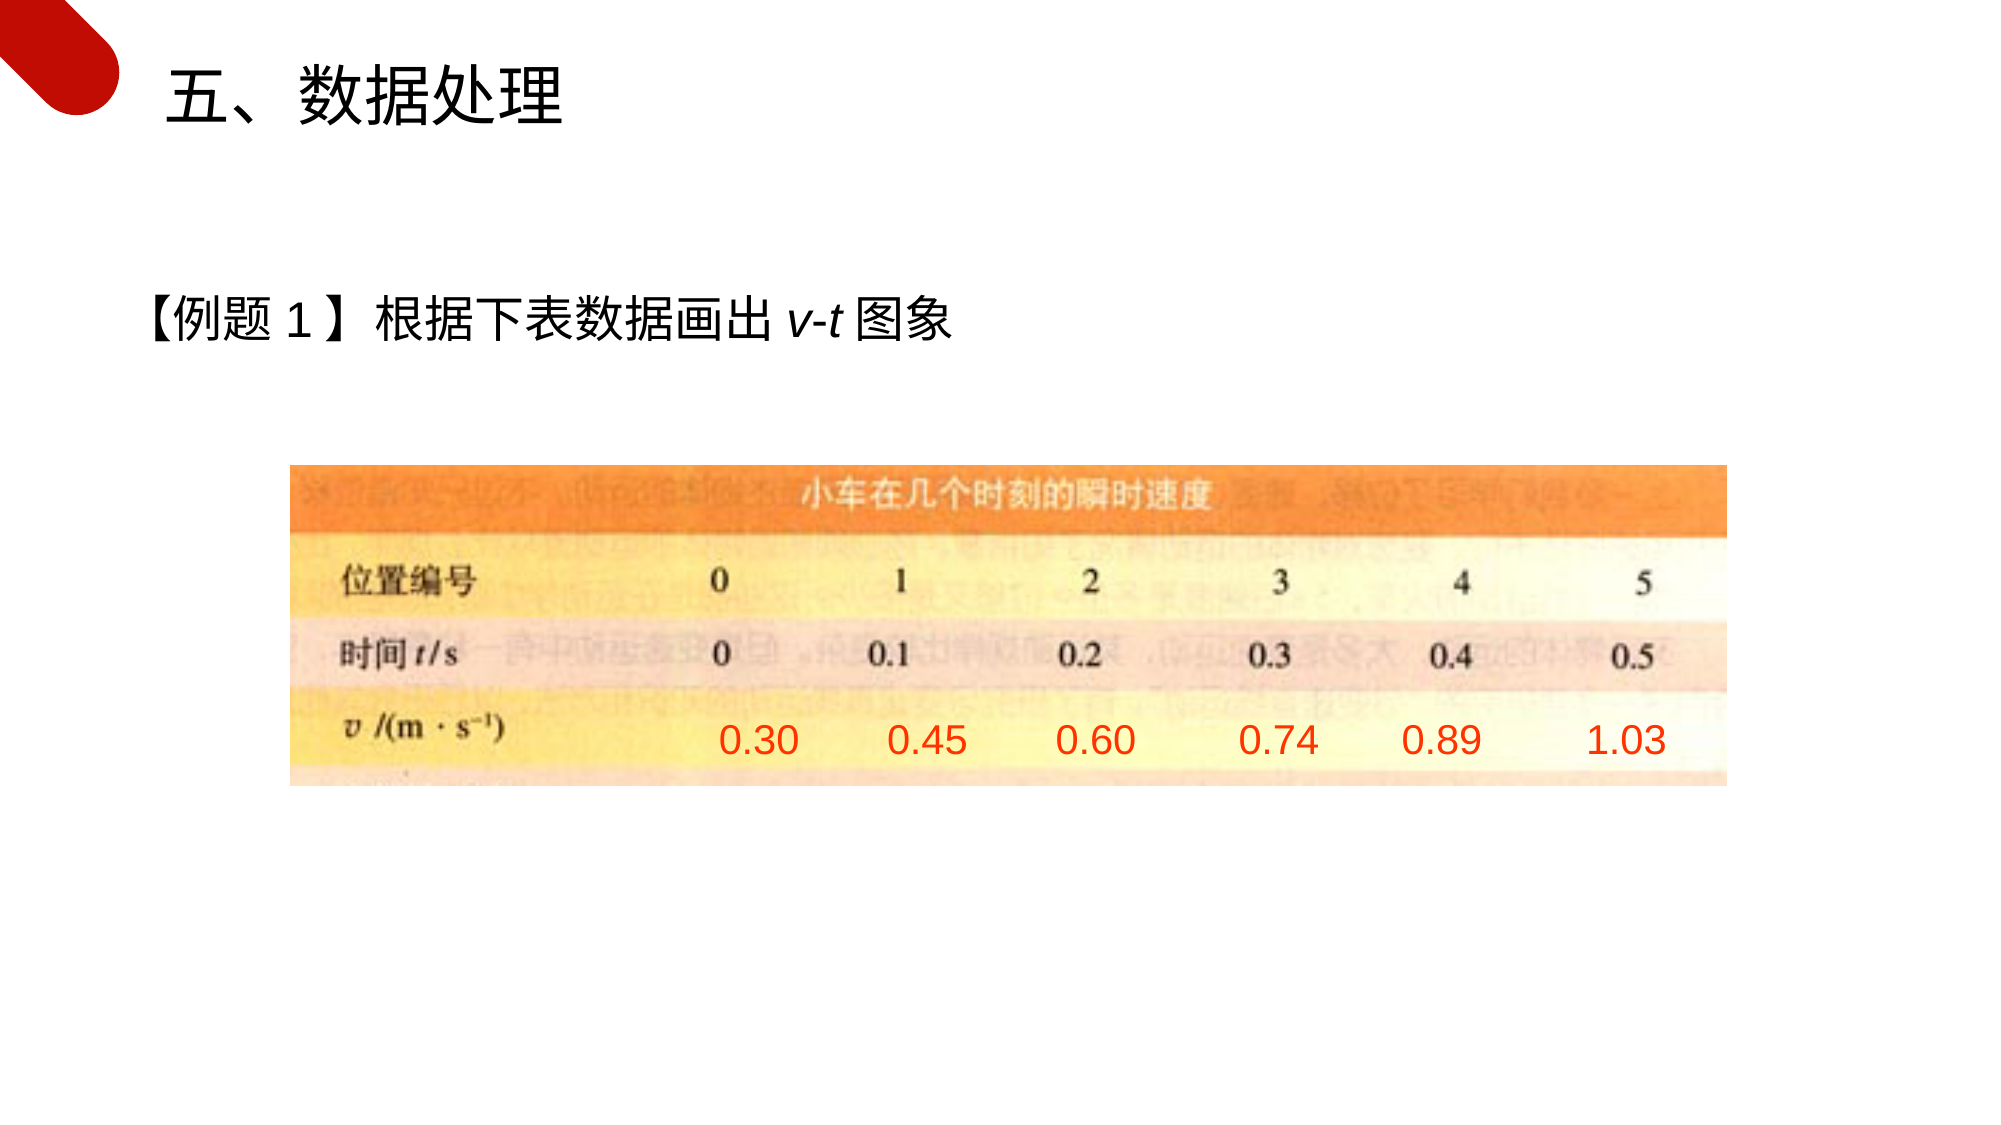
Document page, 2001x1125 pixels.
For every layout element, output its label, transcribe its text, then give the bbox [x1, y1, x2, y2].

picture [289, 465, 1727, 786]
text_box 五、数据处理 [149, 45, 580, 141]
text_box 【例题1】根据下表数据画出v-t图象 [108, 249, 1105, 355]
